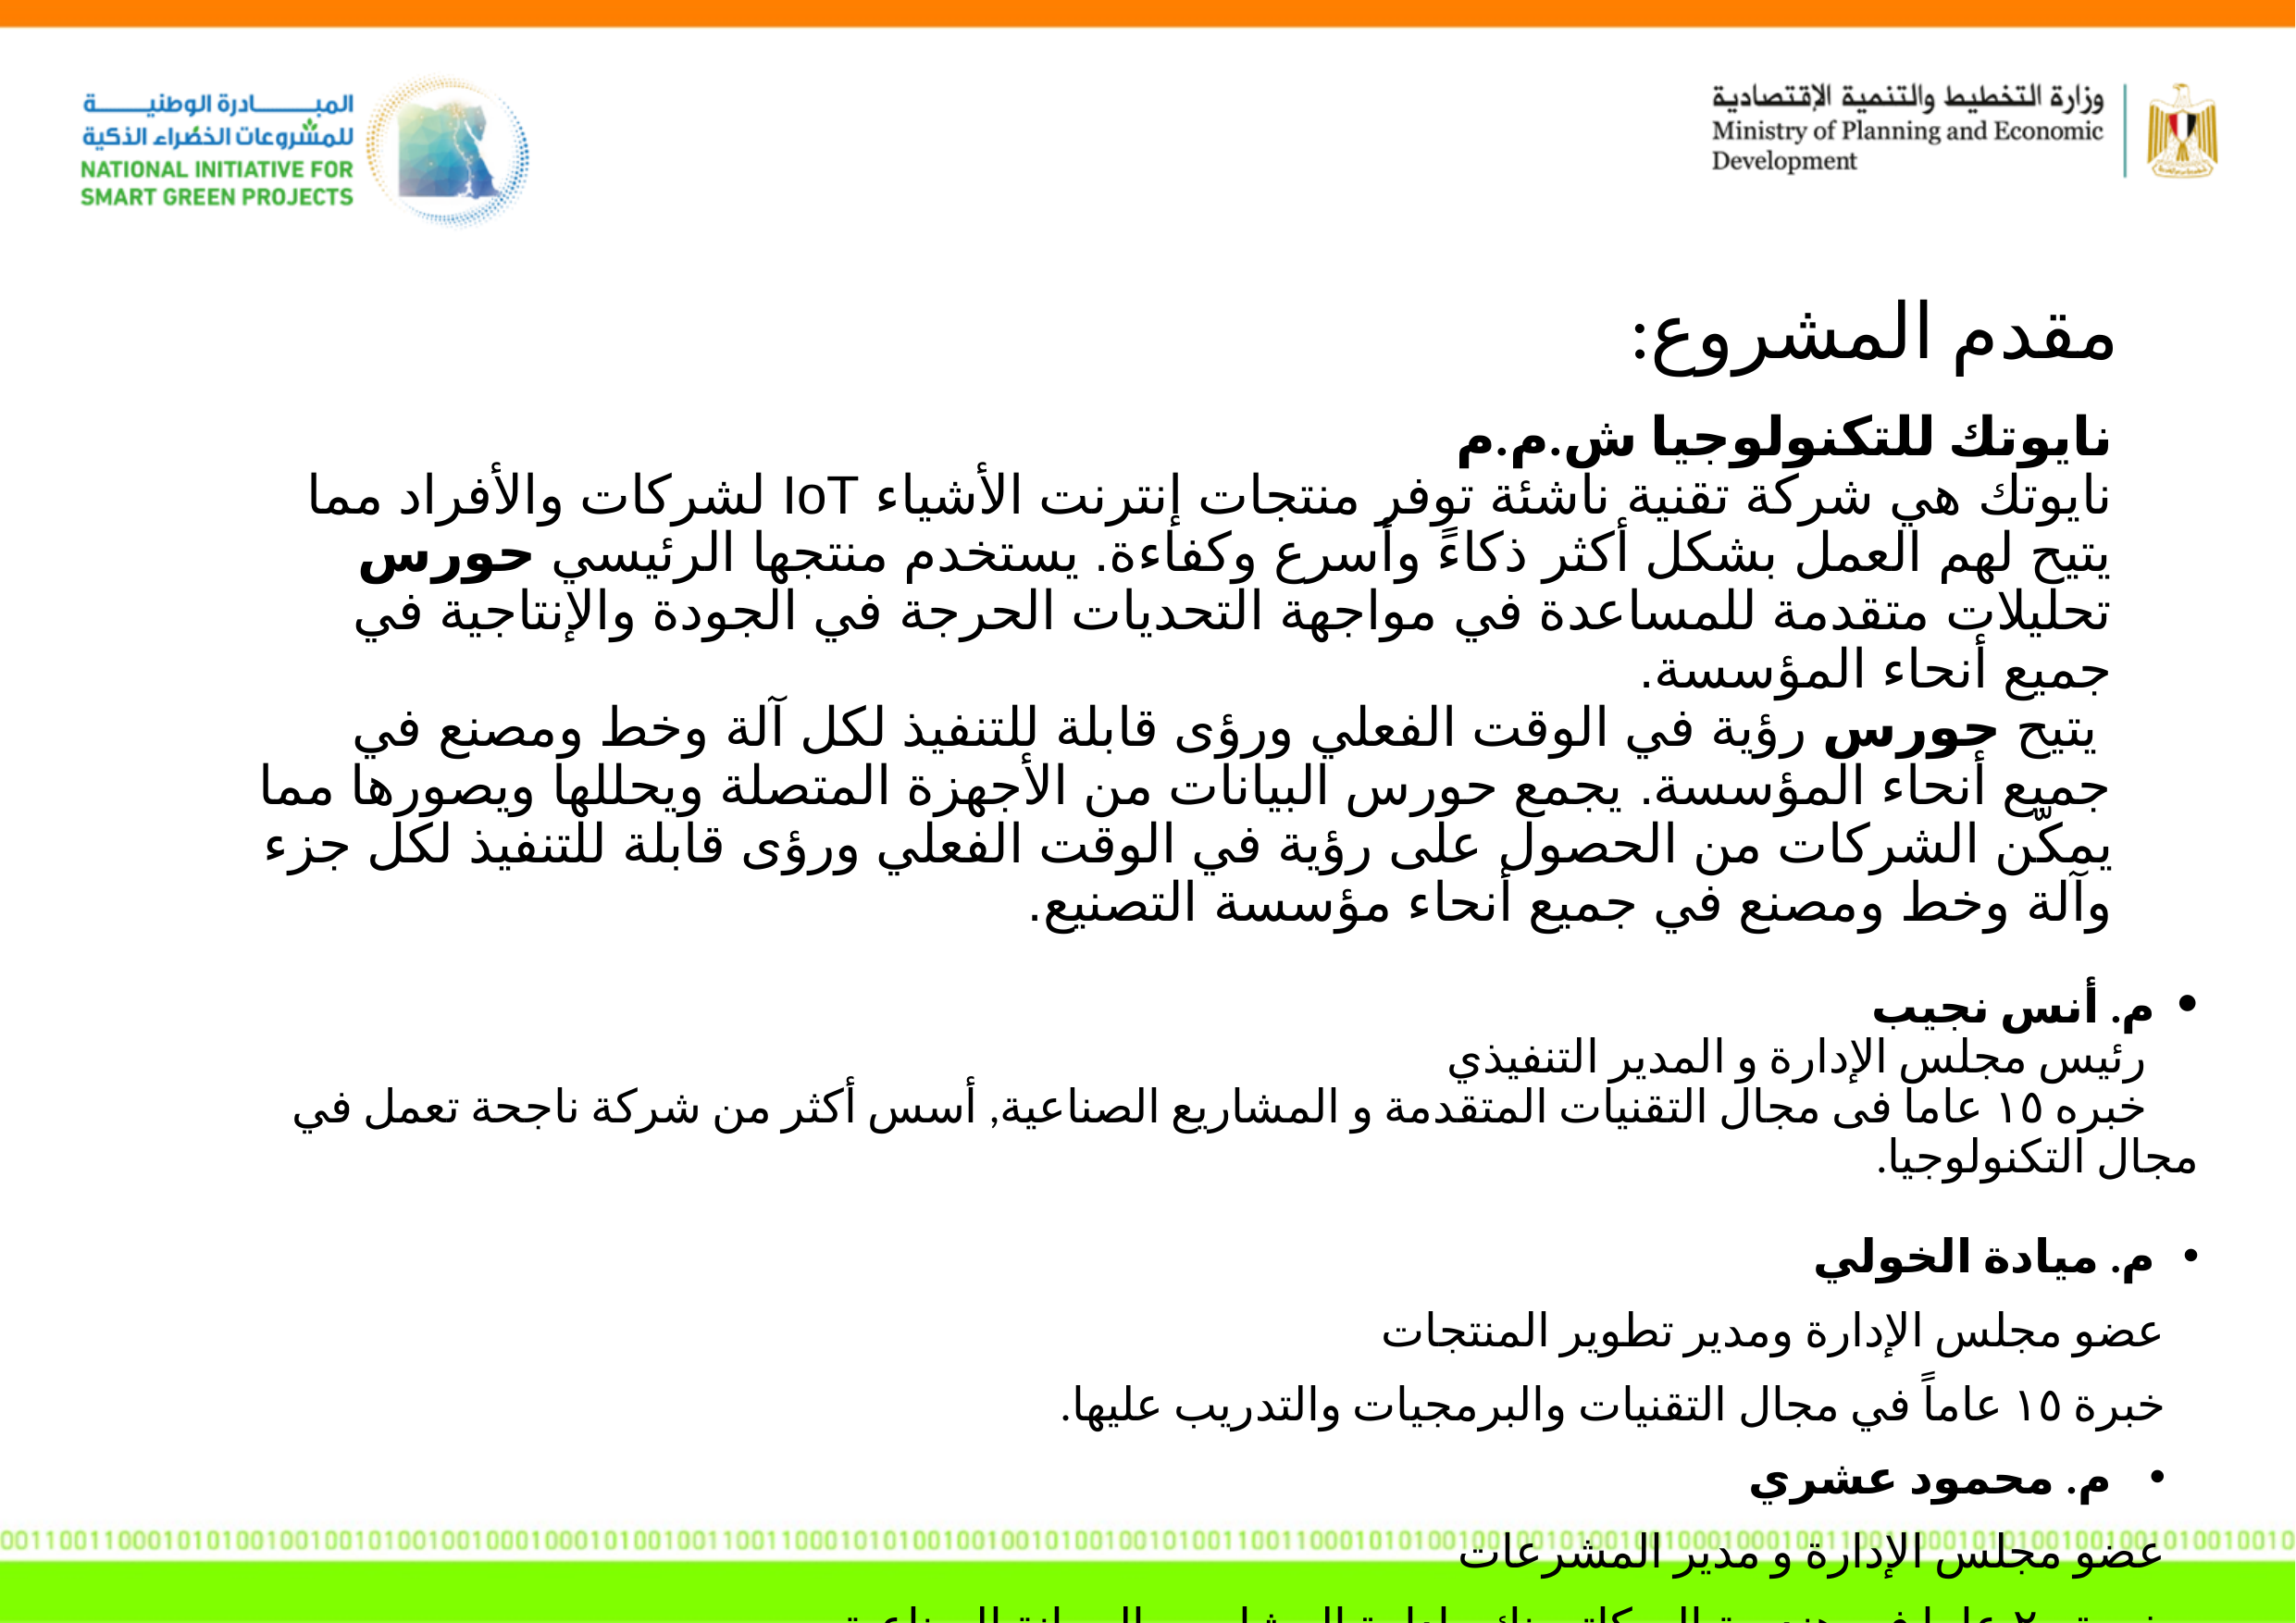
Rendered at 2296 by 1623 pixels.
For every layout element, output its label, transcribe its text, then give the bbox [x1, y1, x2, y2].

text_box نايوتك للتكنولوجيا ش.م.م نايوتك هي شركة تقنية ناشئة توفر منتجات إنترنت الأشياء IoT لشركات والأفراد مما يتيح لهم العمل بشكل أكثر ذكاءً وأسرع وكفاءة. يستخدم منتجها الرئيسي حورس تحليلات متقدمة للمساعدة في مواجهة التحديات الحرجة في الجودة والإنتاجية في جميع أنحاء المؤسسة. يتيح حورس رؤية في الوقت الفعلي ورؤى قابلة للتنفيذ لكل آلة وخط ومصنع في جميع أنحاء المؤسسة. يجمع حورس البيانات من الأجهزة المتصلة ويحللها ويصورها مما يمكّن الشركات من الحصول على رؤية في الوقت الفعلي ورؤى قابلة للتنفيذ لكل جزء وآلة وخط ومصنع في جميع أنحاء مؤسسة التصنيع. م. أنس نجيب رئيس مجلس الإدارة و المدير التنفيذي خبره ١٥ عاما فى مجال التقنيات المتقدمة و المشاريع الصناعية, أسس أكثر من شركة ناجحة تعمل في مجال التكنولوجيا. م. ميادة الخولي عضو مجلس الإدارة ومدير تطوير المنتجات خبرة ١٥ عاماً في مجال التقنيات والبرمجيات والتدريب عليها. م. محمود عشري عضو مجلس الإدارة و مدير المشرعات خبرة ٢٠ عاما في هندسة الميكاترونك وإدارة المشاريع والصيانة الصناعية [236, 400, 2216, 1541]
text_box مقدم المشروع: [157, 266, 2138, 401]
picture [0, 0, 2296, 1623]
